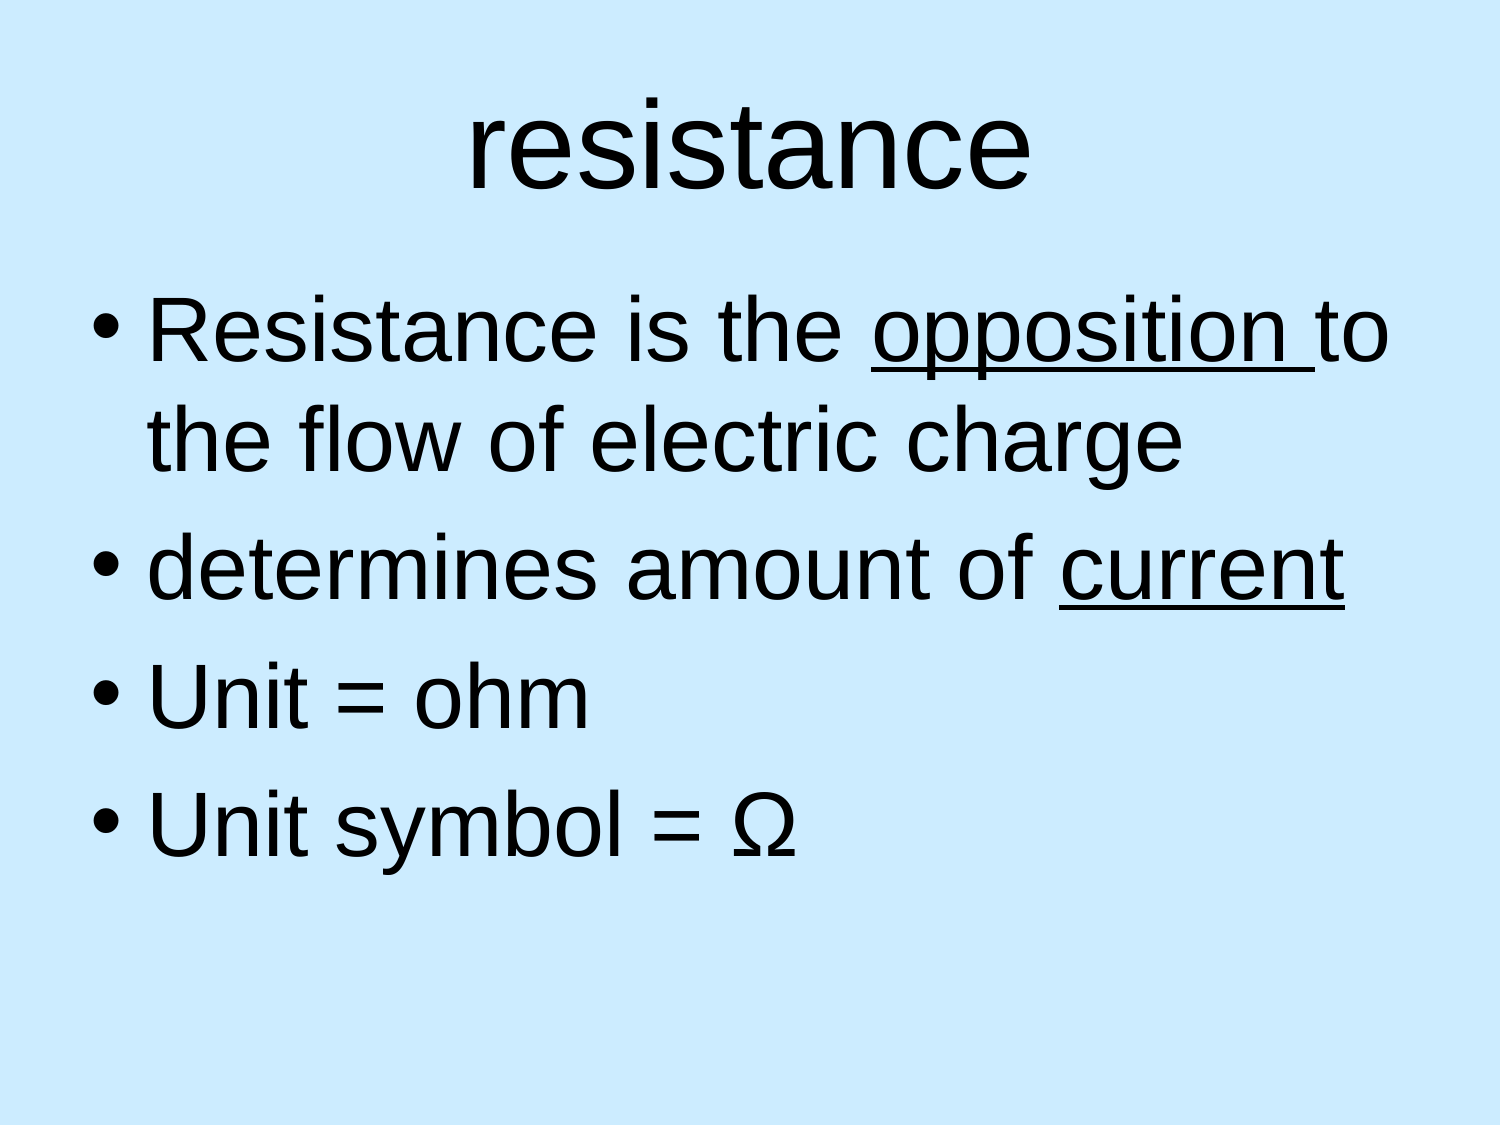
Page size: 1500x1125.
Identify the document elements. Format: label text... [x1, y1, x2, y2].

list Resistance is the opposition to the flow of electric charge determines amount of current Unit = ohm Unit symbol = Ω [75, 262, 1425, 1005]
title resistance [75, 45, 1425, 233]
